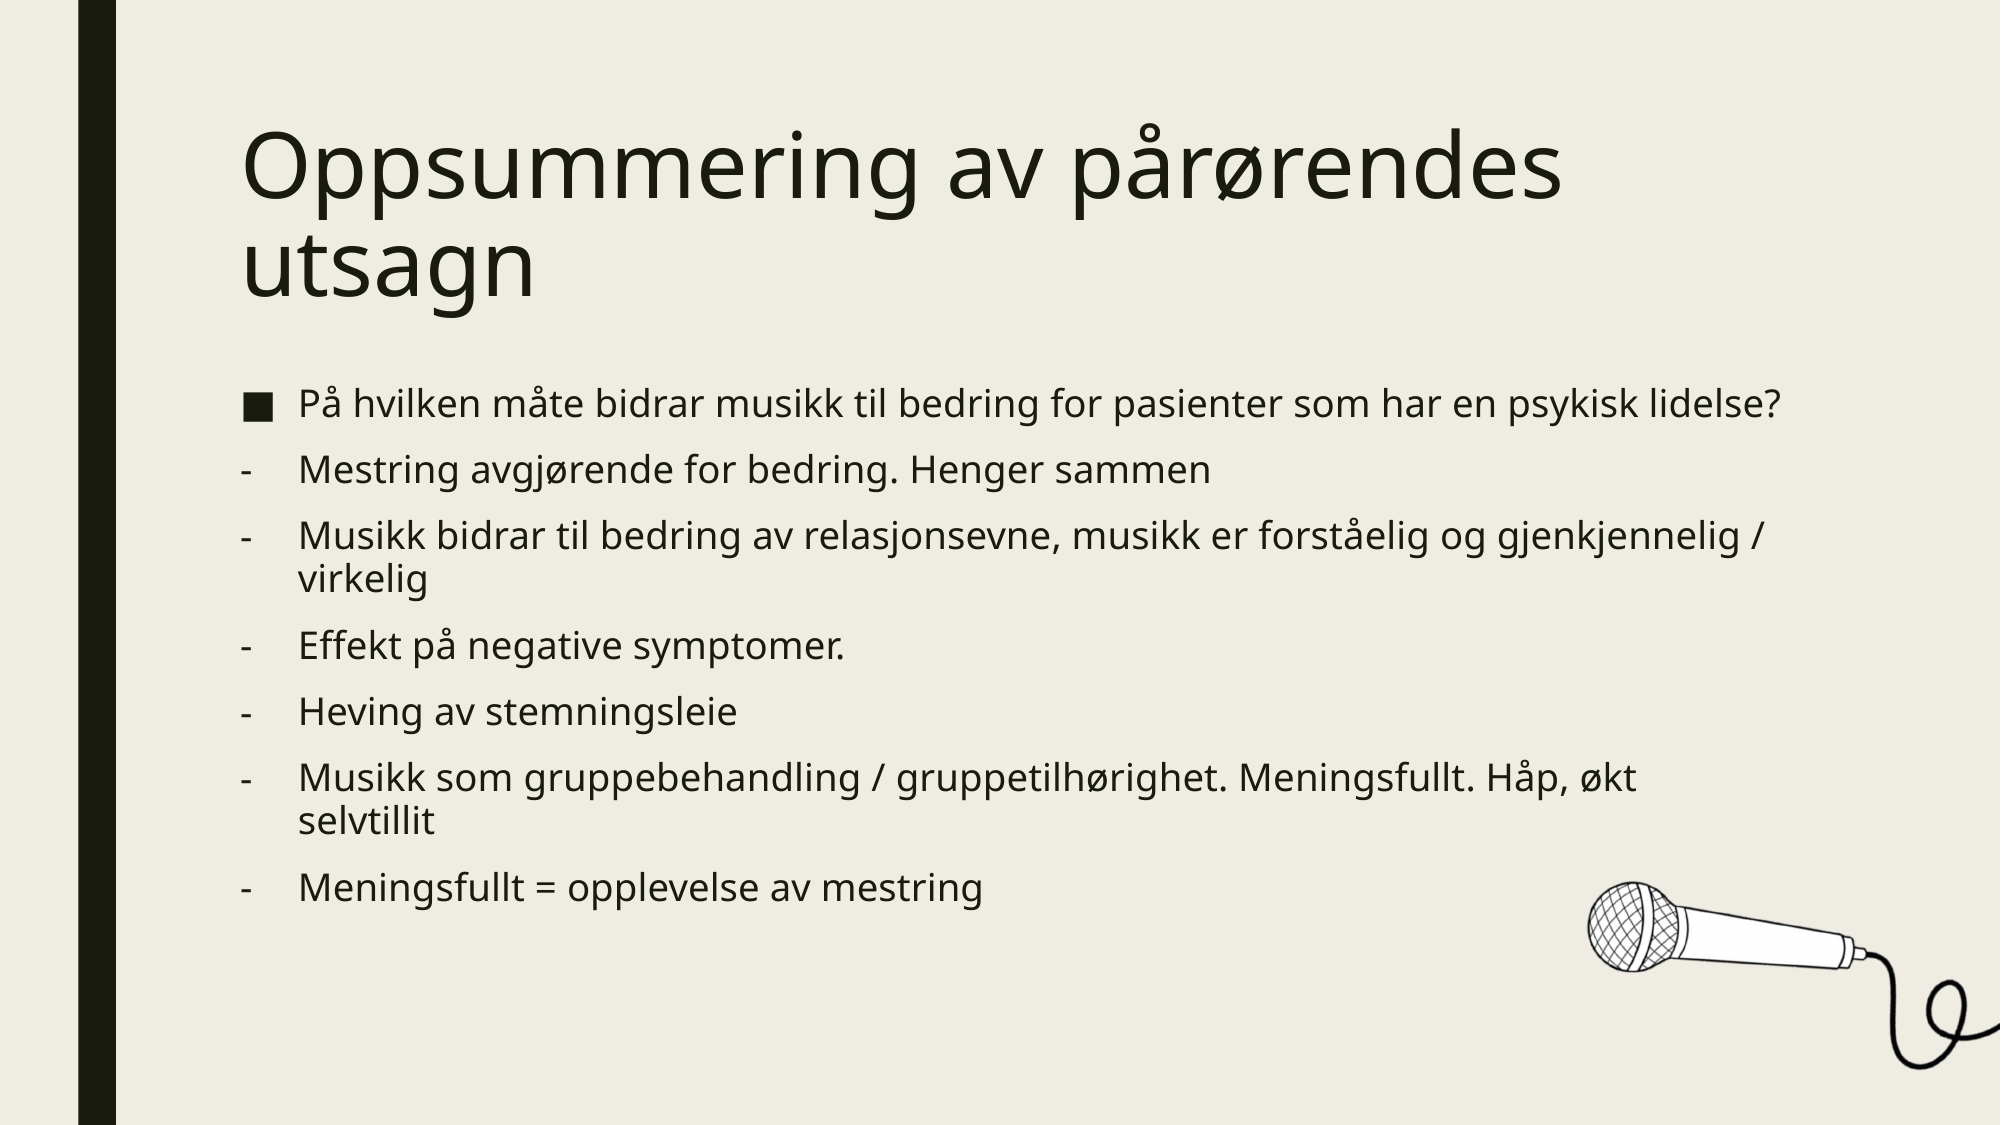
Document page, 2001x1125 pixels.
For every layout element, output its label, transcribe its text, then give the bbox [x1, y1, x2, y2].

list På hvilken måte bidrar musikk til bedring for pasienter som har en psykisk lidelse? Mestring avgjørende for bedring. Henger sammen Musikk bidrar til bedring av relasjonsevne, musikk er forståelig og gjenkjennelig / virkelig Effekt på negative symptomer. Heving av stemningsleie Musikk som gruppebehandling / gruppetilhørighet. Meningsfullt. Håp, økt selvtillit Meningsfullt = opplevelse av mestring [225, 375, 1800, 963]
picture [1553, 765, 2000, 1125]
title Oppsummering av pårørendes utsagn [225, 112, 1800, 357]
